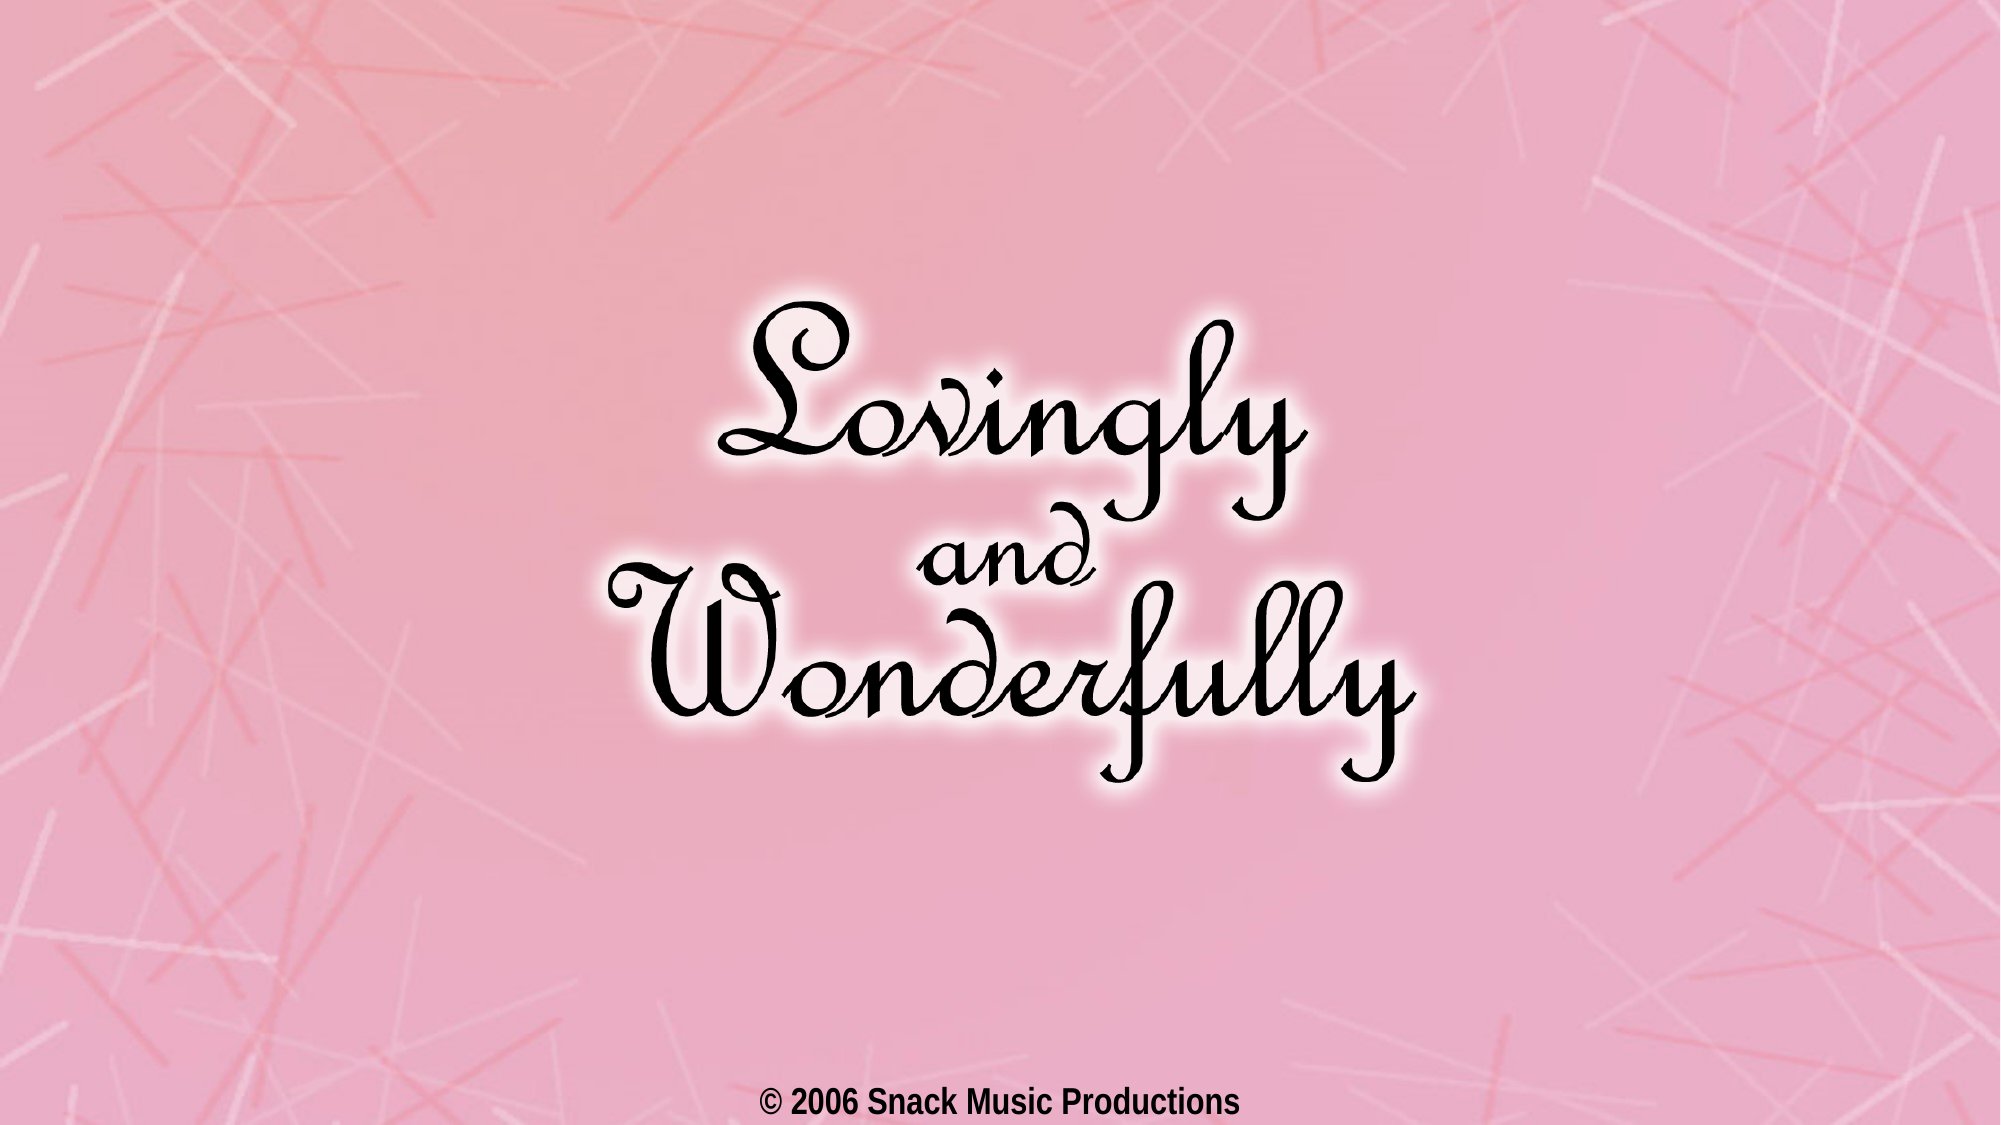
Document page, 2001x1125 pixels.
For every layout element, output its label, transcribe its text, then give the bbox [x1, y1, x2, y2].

picture [0, 0, 2001, 1125]
text_box © 2006 Snack Music Productions [249, 1069, 1750, 1125]
